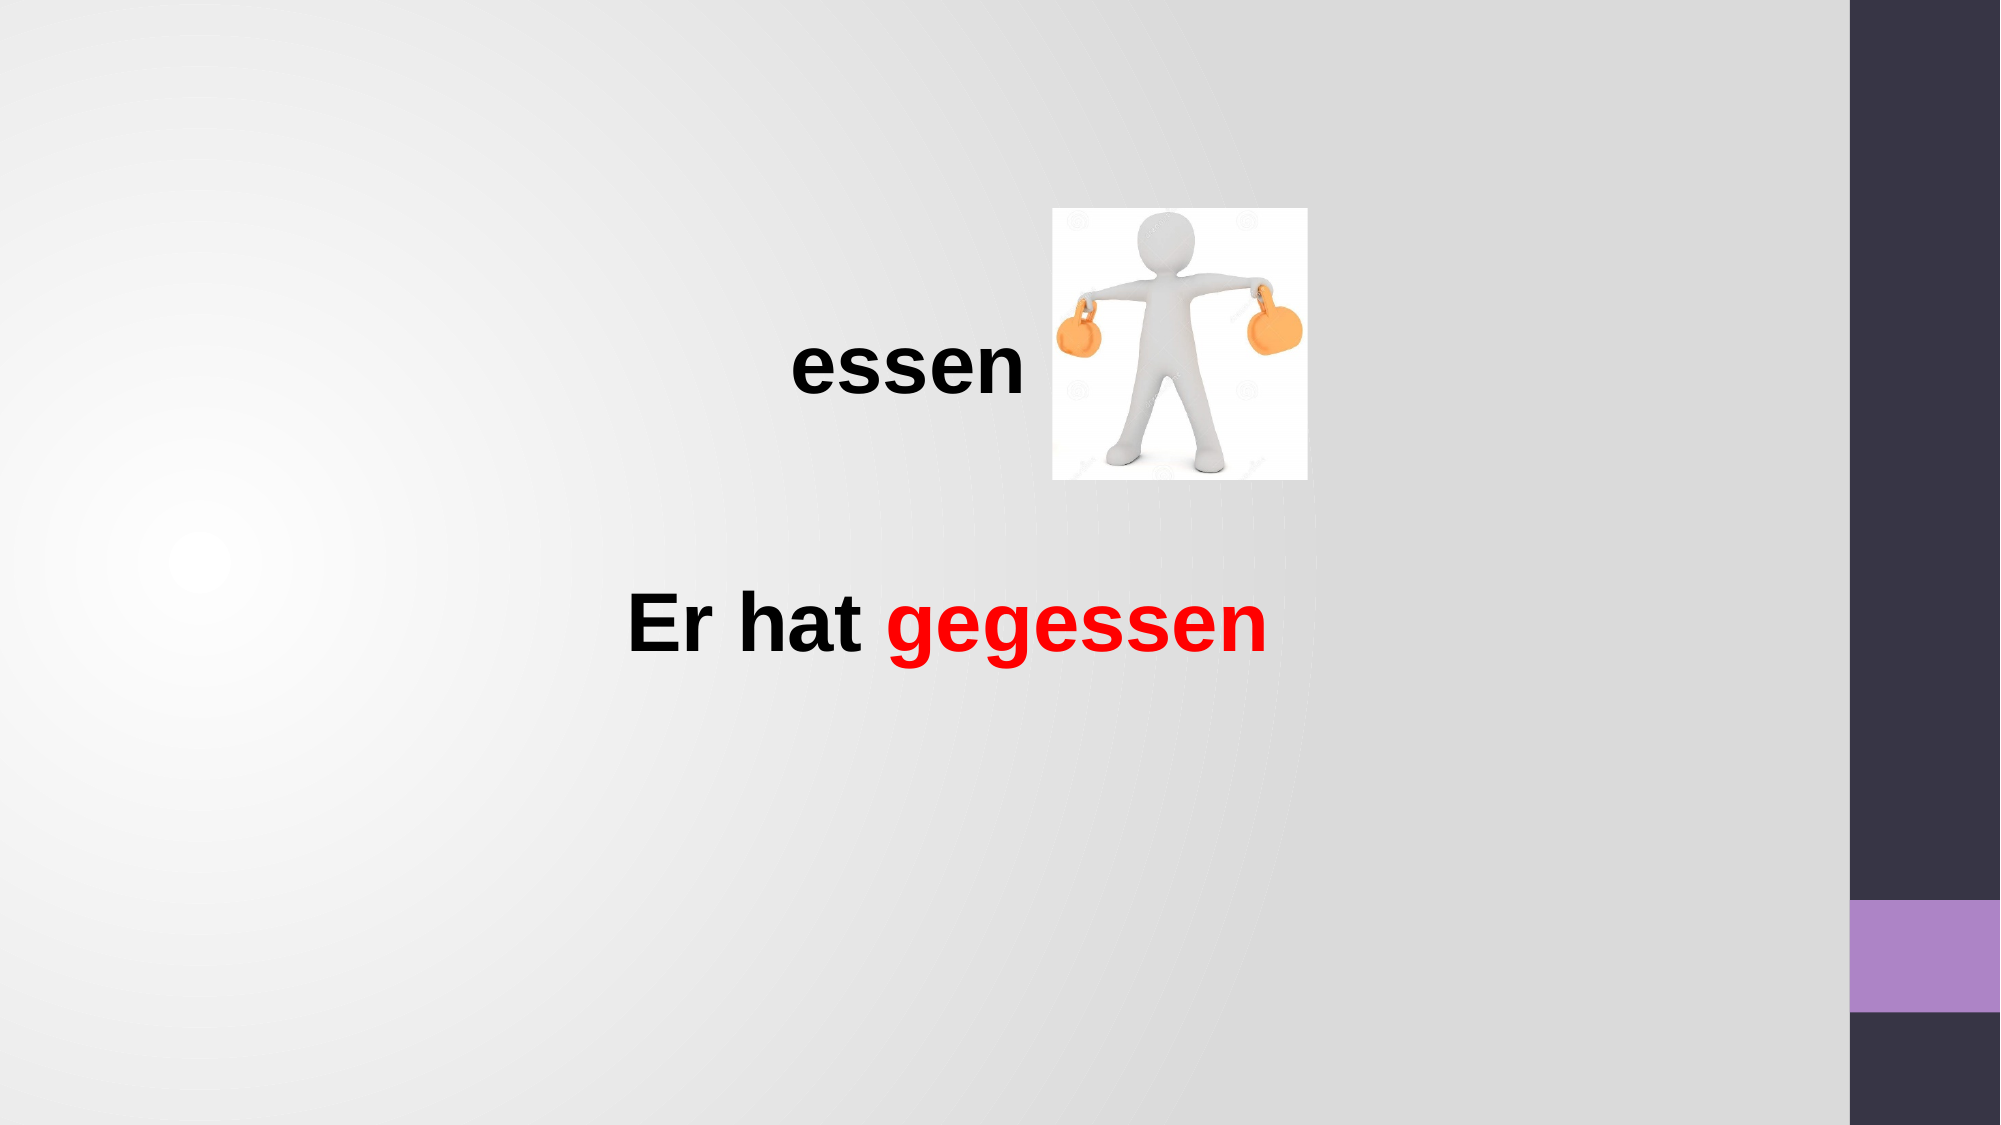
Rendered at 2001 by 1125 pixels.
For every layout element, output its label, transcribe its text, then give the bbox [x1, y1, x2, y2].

text_box Er hat gegessen [611, 560, 1315, 676]
picture [1051, 207, 1309, 481]
text_box essen [775, 302, 1049, 418]
